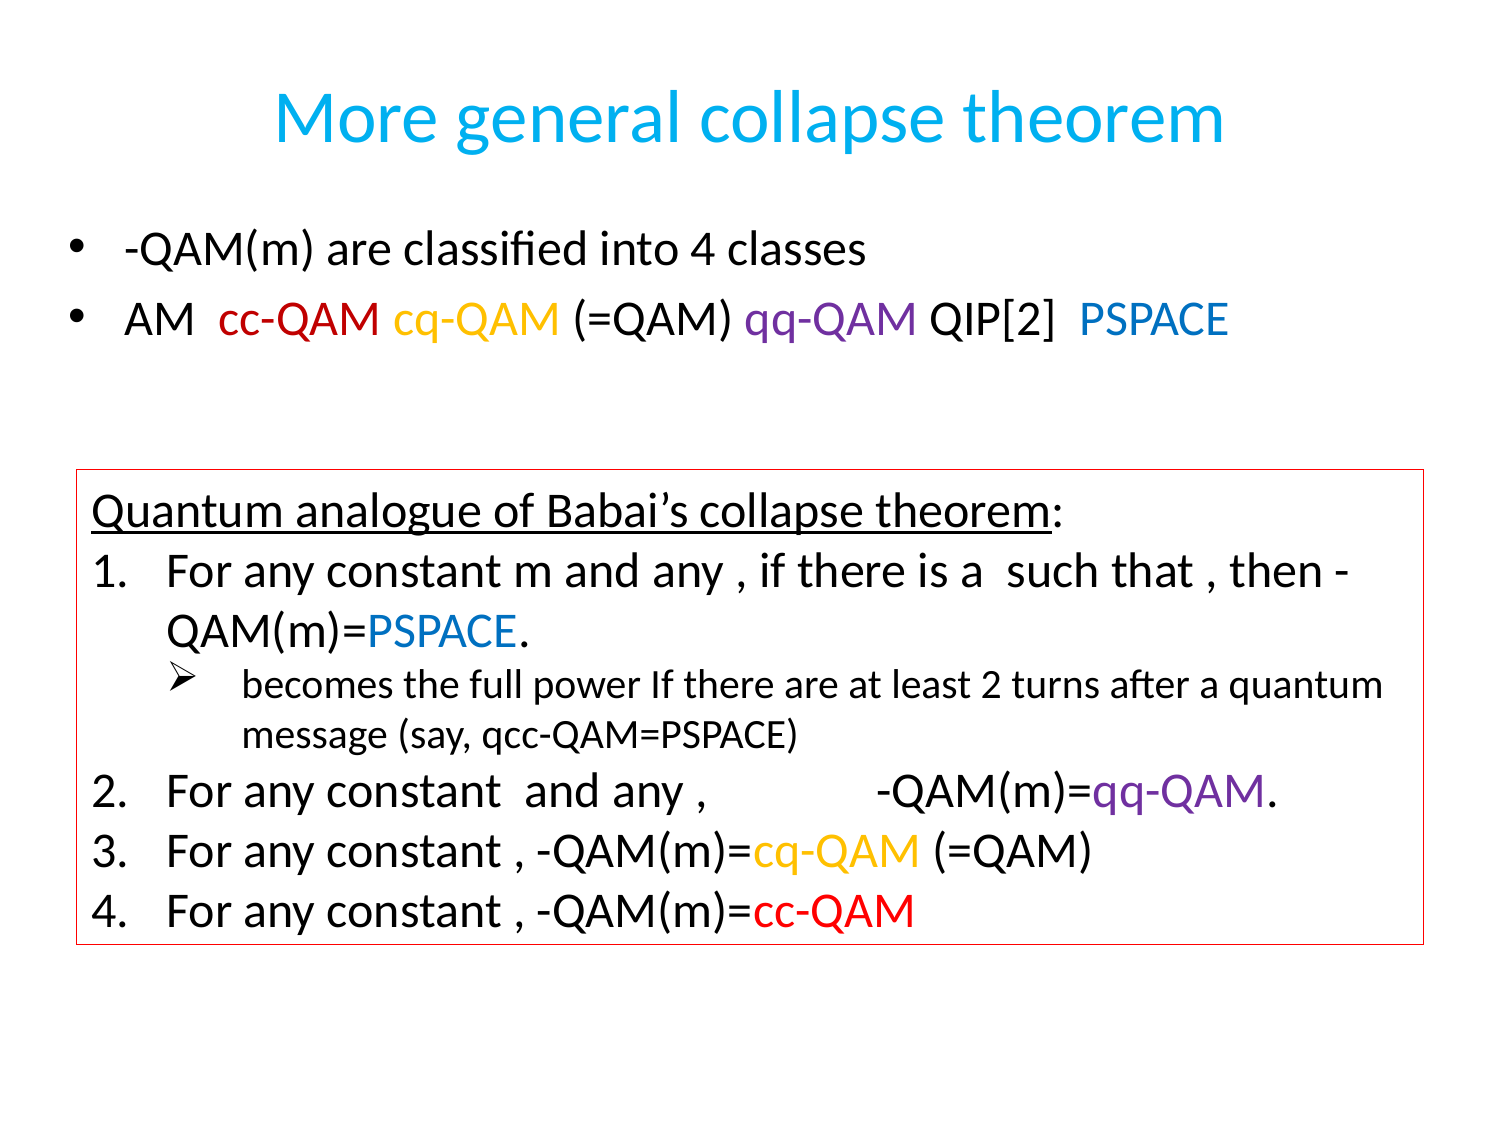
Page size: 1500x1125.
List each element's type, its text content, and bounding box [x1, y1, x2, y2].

title More general collapse theorem [75, 19, 1425, 207]
